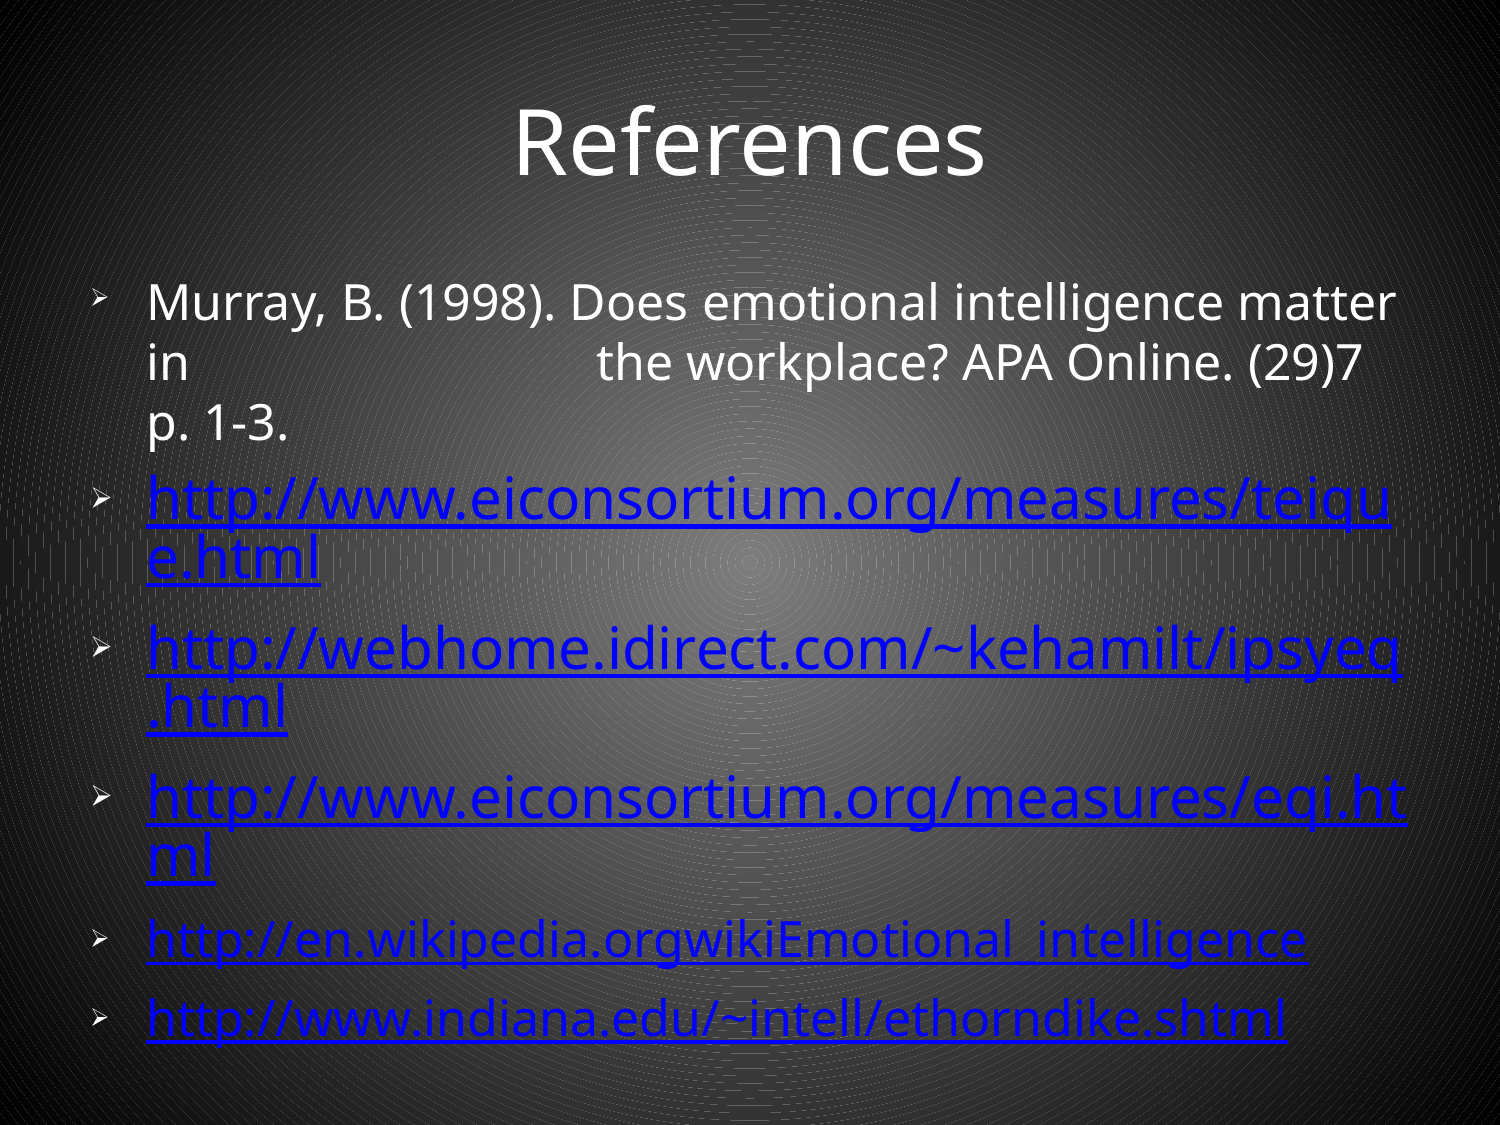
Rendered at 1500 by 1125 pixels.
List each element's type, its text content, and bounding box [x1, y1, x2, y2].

list Murray, B. (1998). Does emotional intelligence matter in the workplace? APA Online. (29)7 p. 1-3. http://www.eiconsortium.org/measures/teique.html http://webhome.idirect.com/~kehamilt/ipsyeq.html http://www.eiconsortium.org/measures/eqi.html http://en.wikipedia.orgwikiEmotional_intelligence http://www.indiana.edu/~intell/ethorndike.shtml [74, 262, 1426, 1006]
title References [74, 44, 1426, 233]
